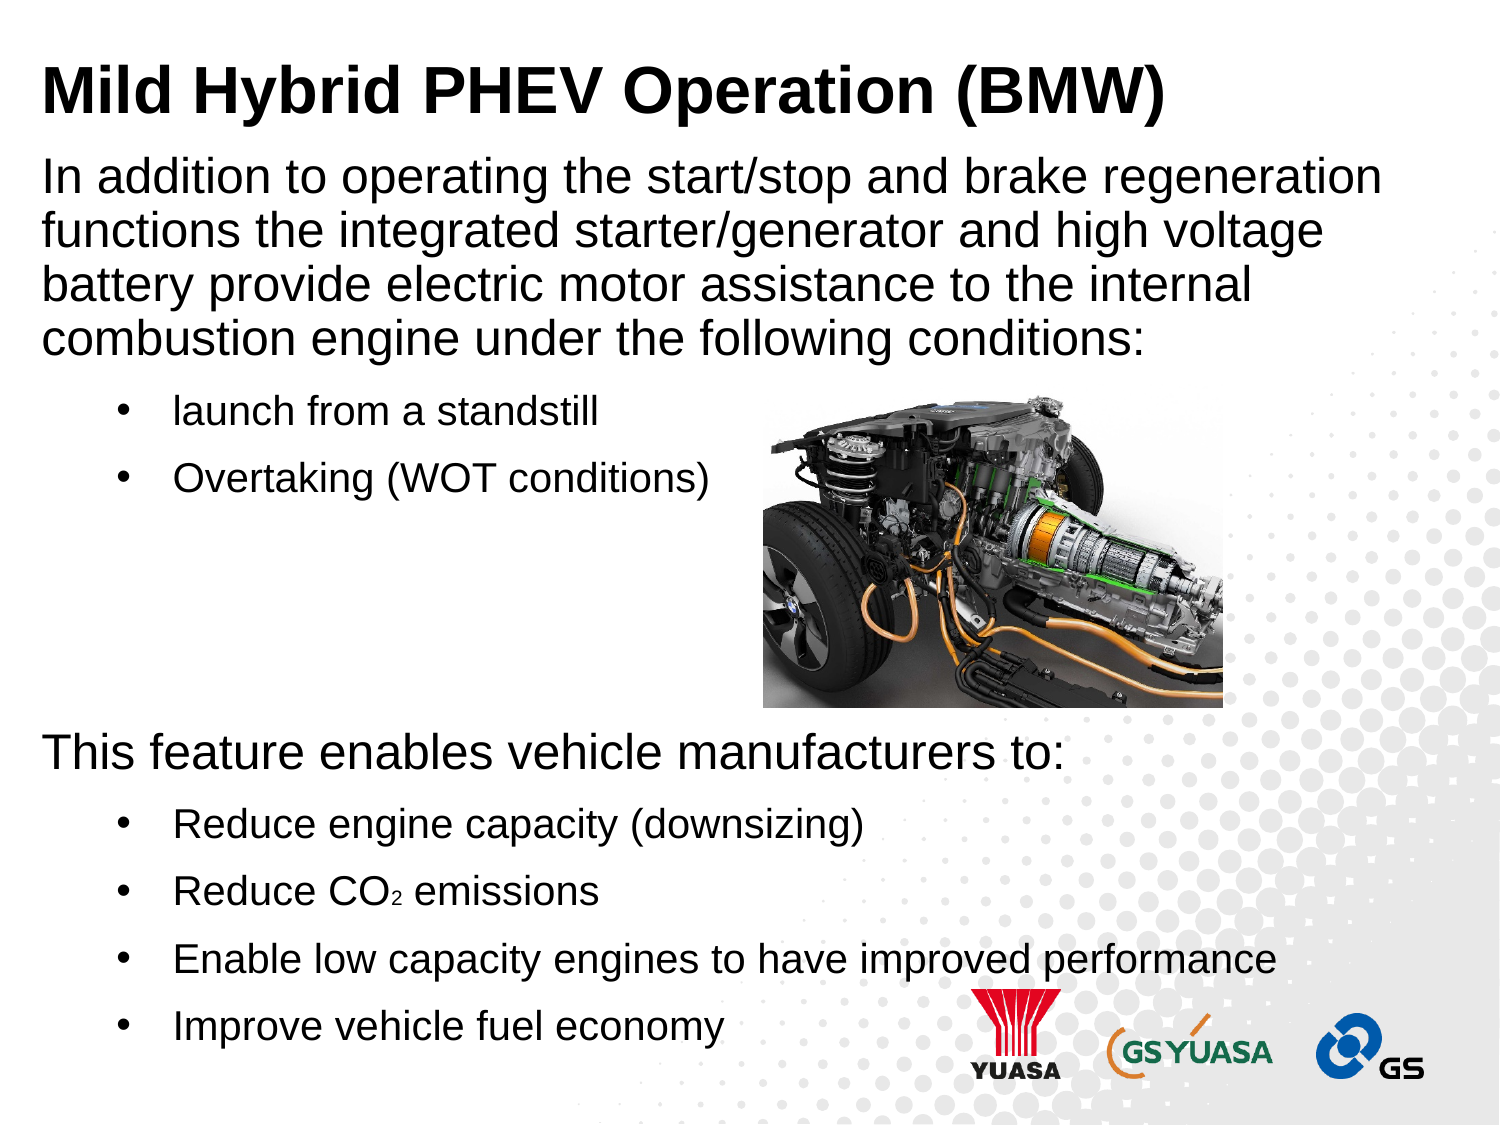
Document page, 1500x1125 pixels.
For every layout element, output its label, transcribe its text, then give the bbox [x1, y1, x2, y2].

text_box In addition to operating the start/stop and brake regeneration functions the integrated starter/generator and high voltage battery provide electric motor assistance to the internal combustion engine under the following conditions: launch from a standstill Overtaking (WOT conditions) This feature enables vehicle manufacturers to: Reduce engine capacity (downsizing) Reduce CO2 emissions Enable low capacity engines to have improved performance Improve vehicle fuel economy [41, 150, 1459, 1039]
picture [1106, 1039, 1273, 1079]
title Mild Hybrid PHEV Operation (BMW) [41, 47, 1458, 137]
picture [970, 1039, 1061, 1079]
picture [762, 382, 1223, 708]
picture [1316, 1039, 1424, 1079]
